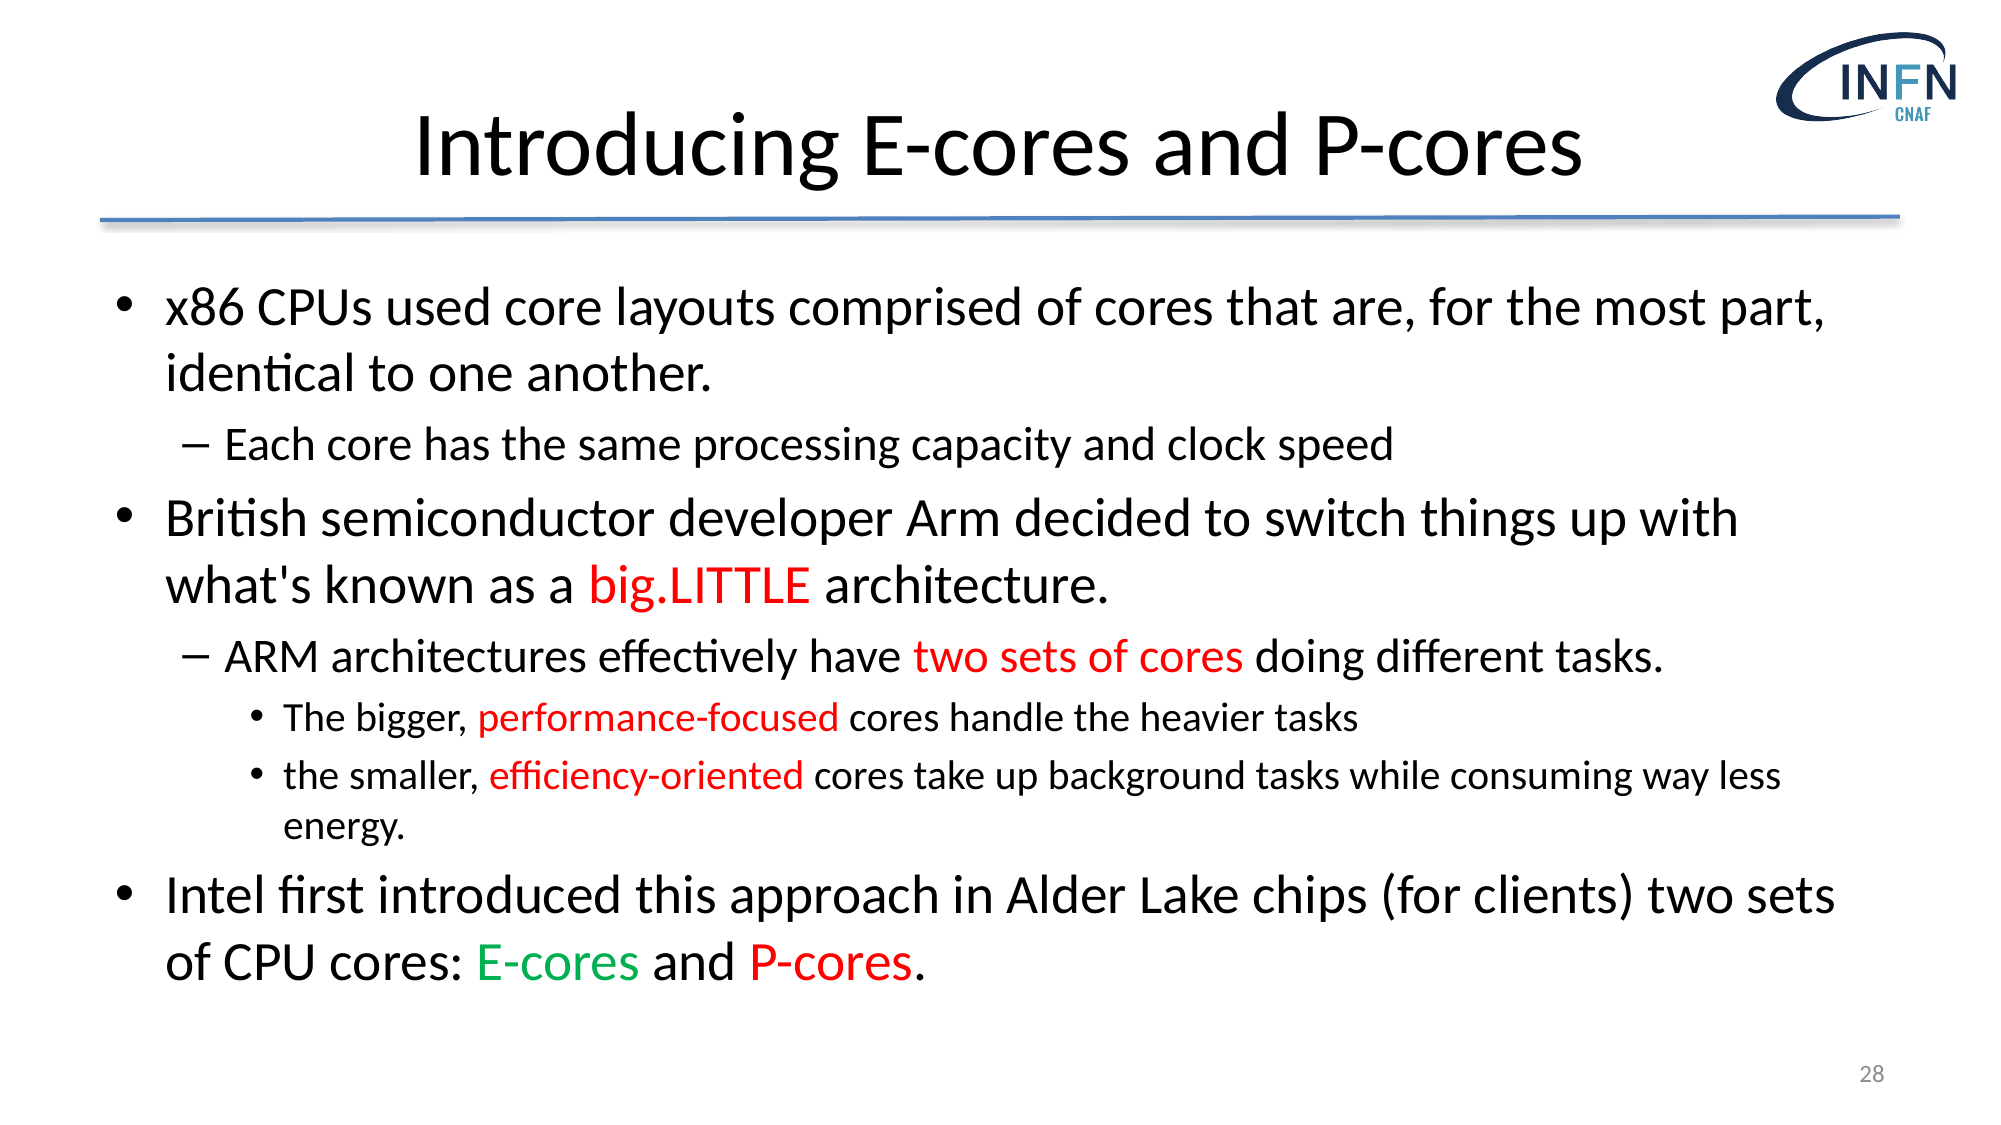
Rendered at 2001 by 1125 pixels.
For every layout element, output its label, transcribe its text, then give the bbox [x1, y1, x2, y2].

slide_number 28 [1433, 1042, 1900, 1103]
list x86 CPUs used core layouts comprised of cores that are, for the most part, identical to one another. Each core has the same processing capacity and clock speed British semiconductor developer Arm decided to switch things up with what's known as a big.LITTLE architecture. ARM architectures effectively have two sets of cores doing different tasks. The bigger, performance-focused cores handle the heavier tasks the smaller, efficiency-oriented cores take up background tasks while consuming way less energy. Intel first introduced this approach in Alder Lake chips (for clients) two sets of CPU cores: E-cores and P-cores. [99, 262, 1900, 1005]
title Introducing E-cores and P-cores [99, 45, 1900, 233]
picture [1755, 27, 2000, 136]
